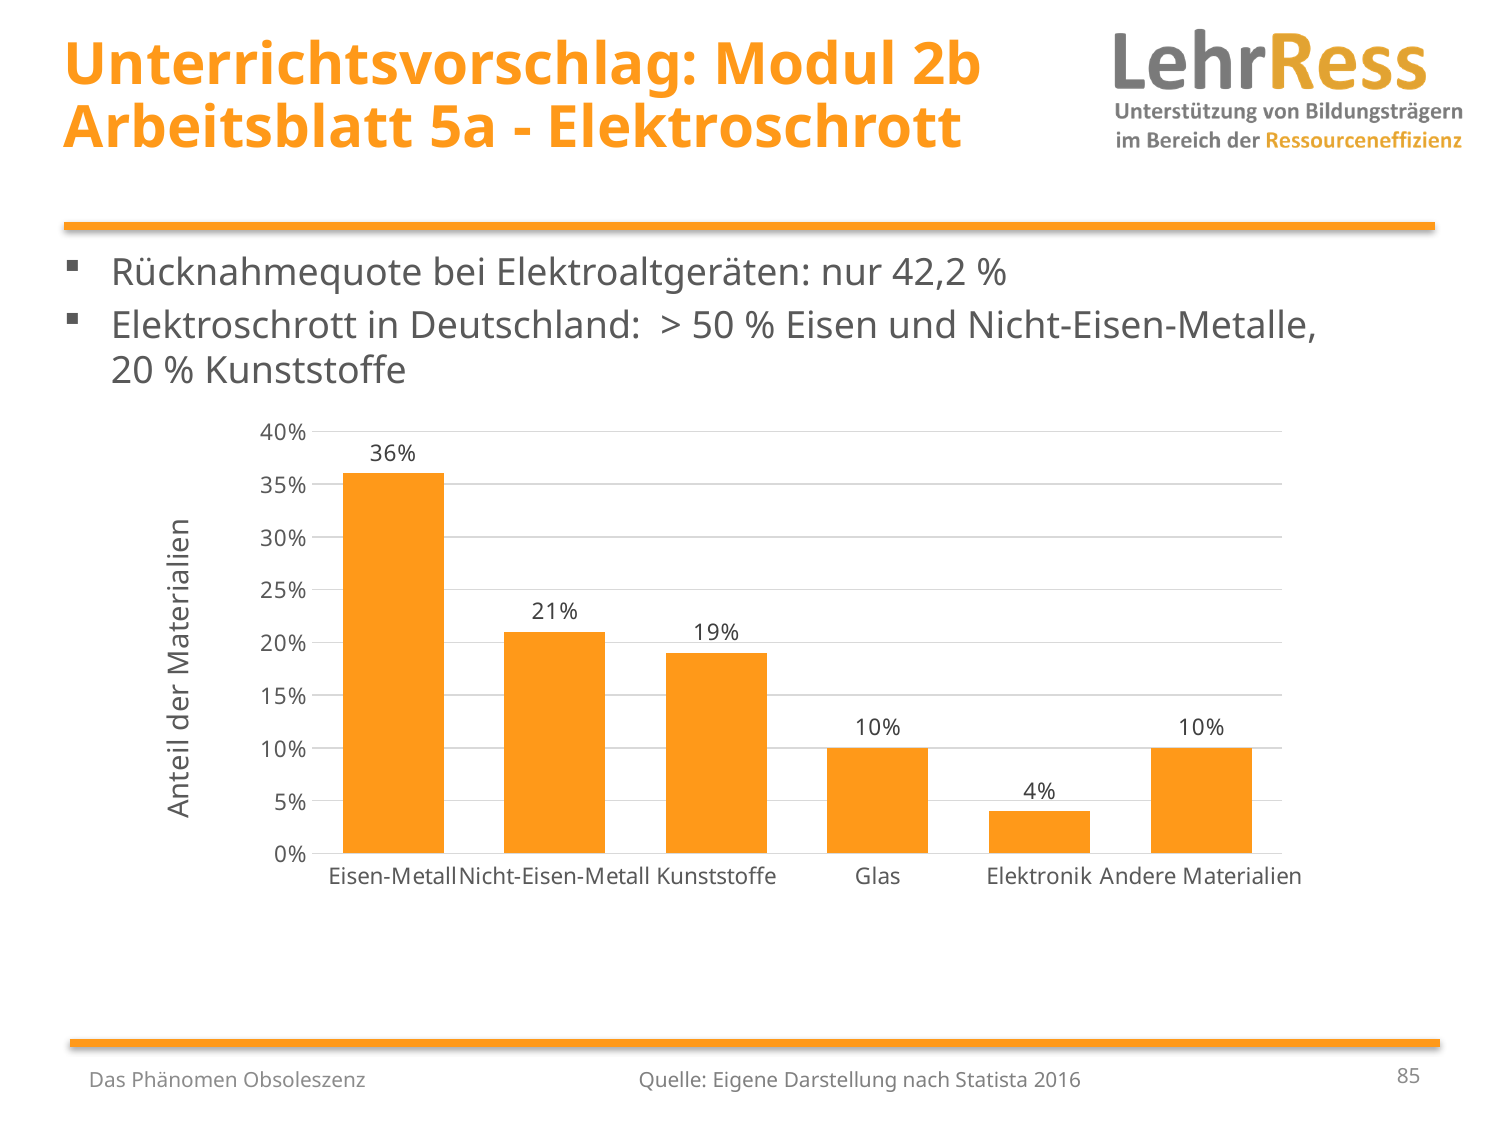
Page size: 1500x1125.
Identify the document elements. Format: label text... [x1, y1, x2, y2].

chart [136, 378, 1304, 1053]
picture [1095, 19, 1483, 156]
slide_number 85 [1345, 1047, 1436, 1108]
footer Das Phänomen Obsoleszenz [73, 1048, 581, 1109]
list Rücknahmequote bei Elektroaltgeräten: nur 42,2 % Elektroschrott in Deutschland: > 50 % Eisen und Nicht-Eisen-Metalle, 20 % Kunststoffe [64, 248, 1435, 1016]
title Unterrichtsvorschlag: Modul 2b Arbeitsblatt 5a - Elektroschrott [64, 33, 1068, 209]
list Quelle: Eigene Darstellung nach Statista 2016 [638, 1061, 1222, 1109]
text_box [45, 230, 1410, 291]
